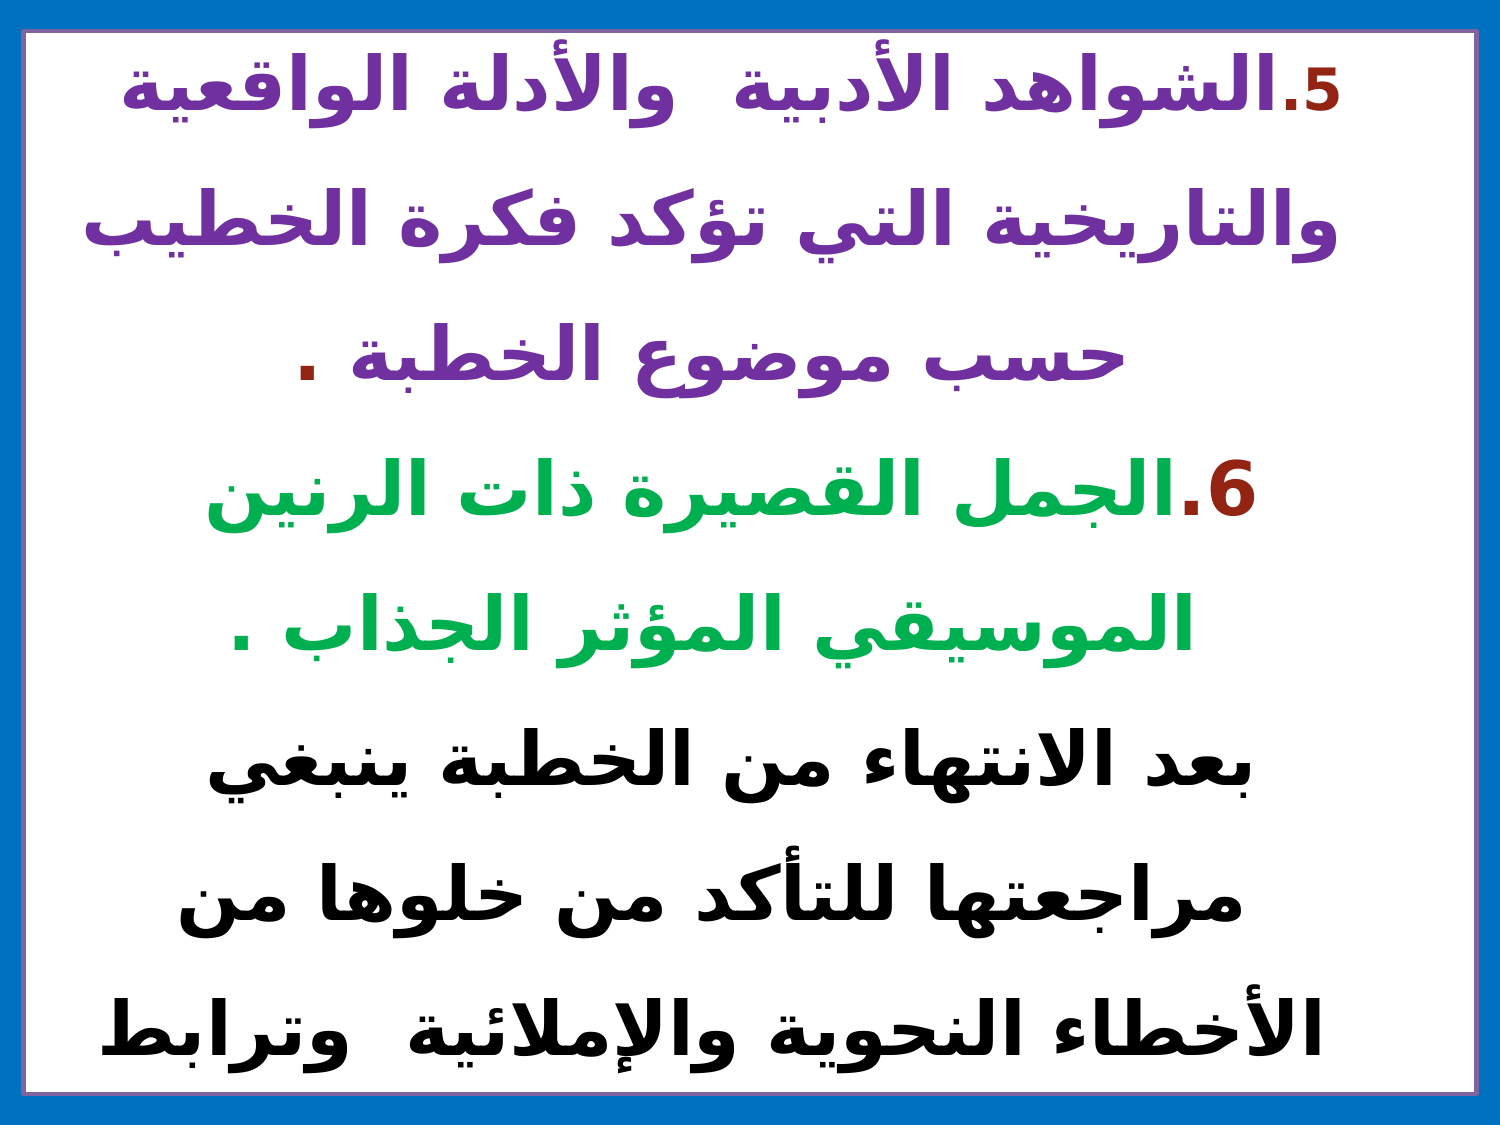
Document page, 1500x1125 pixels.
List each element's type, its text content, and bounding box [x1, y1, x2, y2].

text_box 5. الشواهد الأدبية والأدلة الواقعية والتاريخية التي تؤكد فكرة الخطيب حسب موضوع الخطبة . 6. الجمل القصيرة ذات الرنين الموسيقي المؤثر الجذاب . بعد الانتهاء من الخطبة ينبغي مراجعتها للتأكد من خلوها من الأخطاء النحوية والإملائية وترابط المقدمة بالموضوع بالخاتمة . [23, 30, 1477, 1094]
